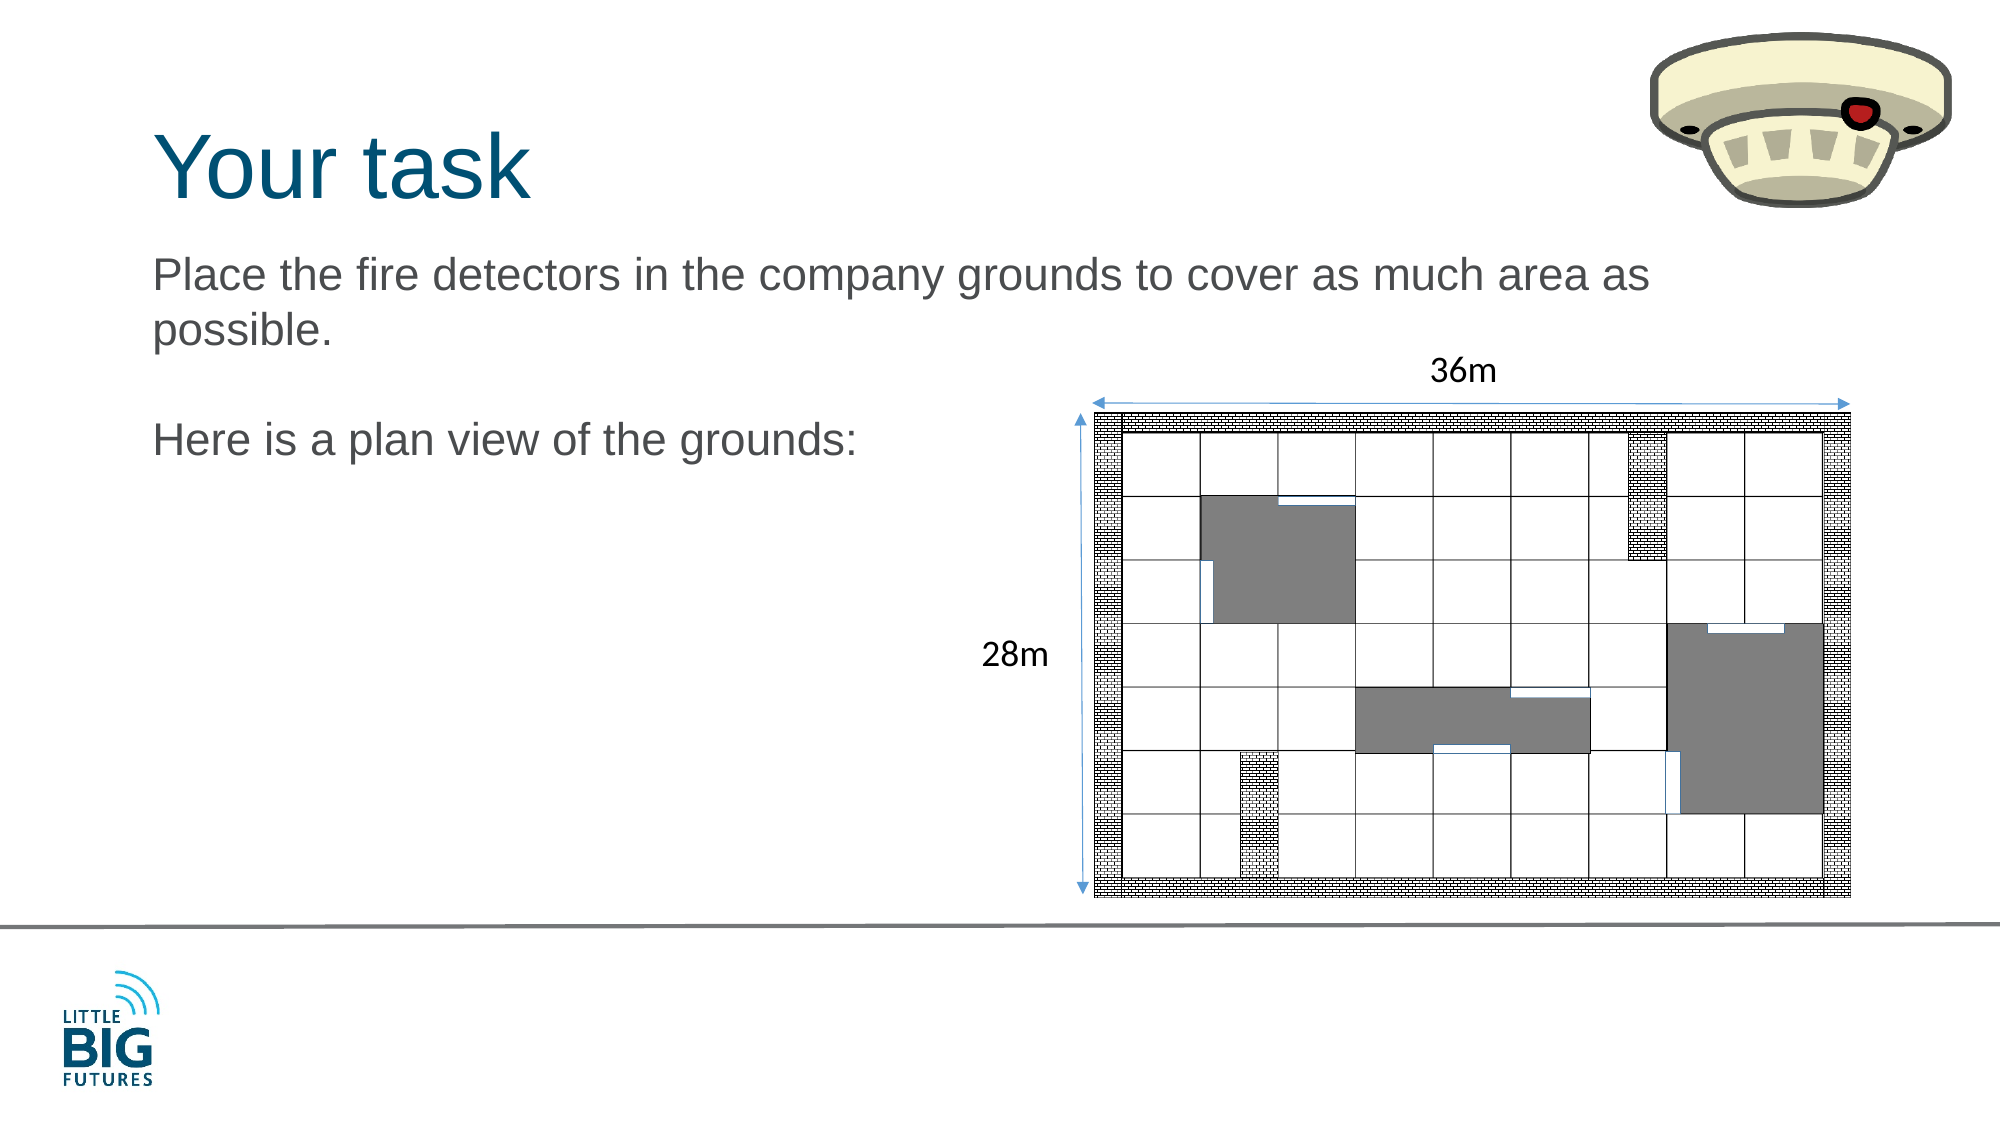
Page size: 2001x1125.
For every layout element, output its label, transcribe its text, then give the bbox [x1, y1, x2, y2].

title Your task [137, 59, 1863, 278]
text_box 36m [1414, 337, 1528, 398]
text_box 28m [966, 621, 1079, 682]
picture [1650, 32, 1952, 208]
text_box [1079, 398, 1863, 907]
text_box Place the fire detectors in the company grounds to cover as much area as possible. Here is a plan view of the grounds: [137, 237, 1733, 472]
picture [27, 938, 196, 1118]
